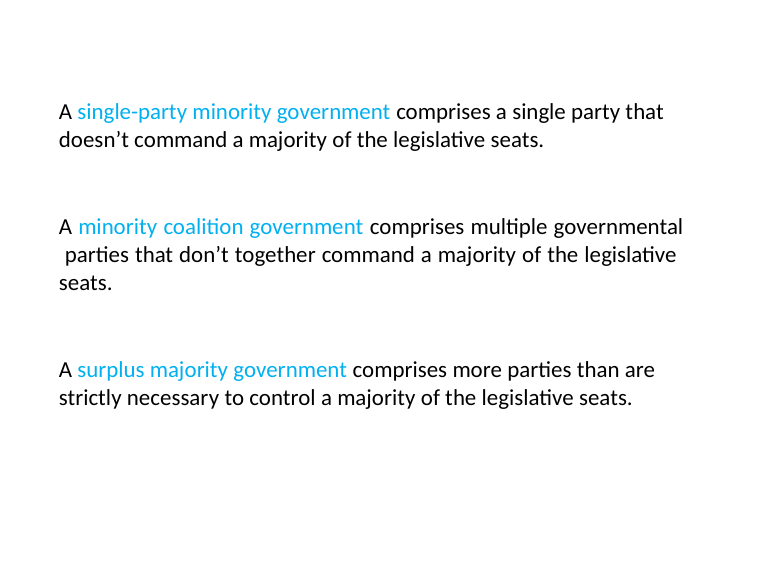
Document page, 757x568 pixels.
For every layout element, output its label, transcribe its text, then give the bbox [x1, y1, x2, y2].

text_box A minority coalition government comprises multiple governmental parties that don’t together command a majority of the legislative seats. A surplus majority government comprises more parties than are strictly necessary to control a majority of the legislative seats. [56, 210, 685, 410]
title A single-party minority government comprises a single party that doesn’t command a majority of the legislative seats. [56, 94, 676, 191]
